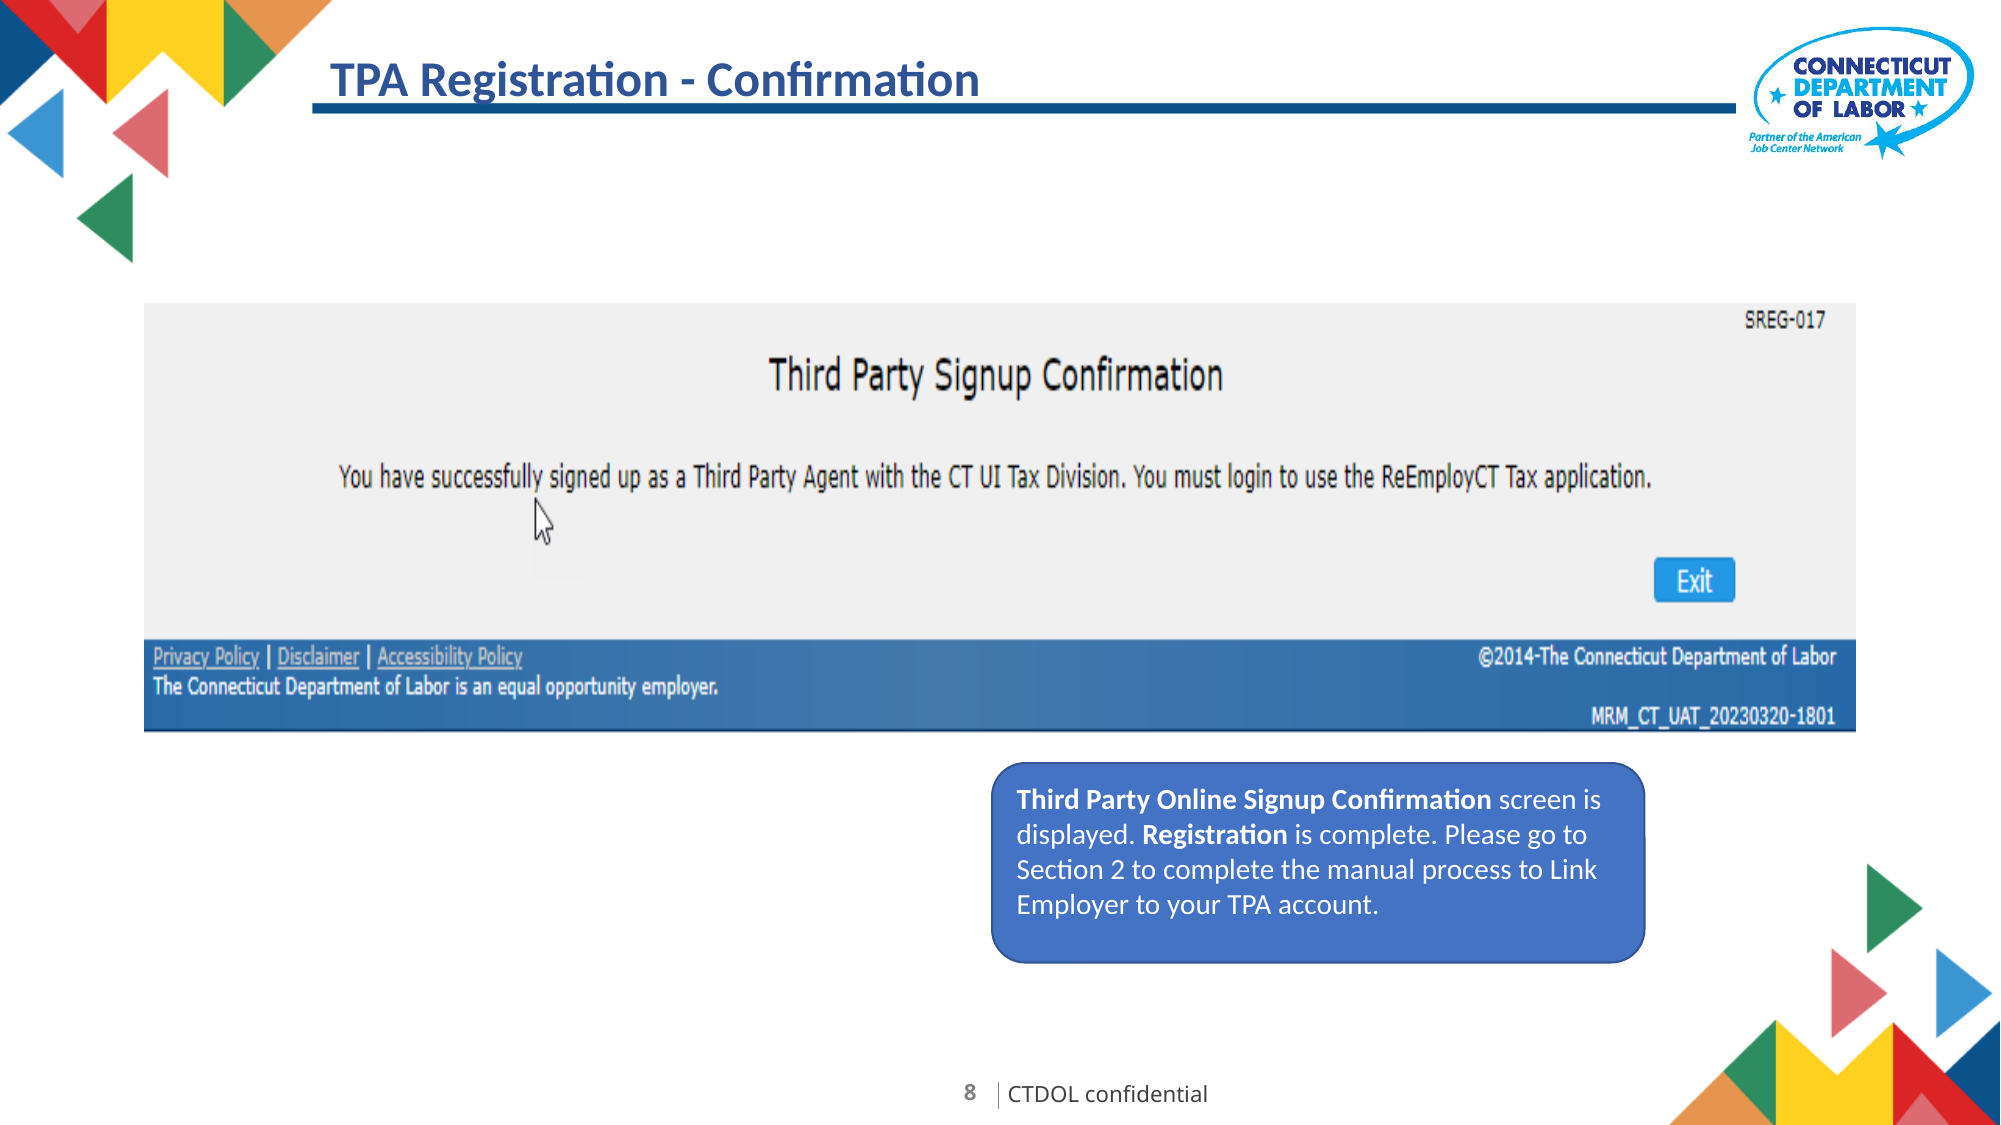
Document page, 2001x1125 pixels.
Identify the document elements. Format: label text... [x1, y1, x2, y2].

picture [0, 0, 2000, 1125]
text_box TPA Registration - Confirmation [315, 39, 1018, 115]
text_box Third Party Online Signup Confirmation screen is displayed. Registration is complete. Please go to Section 2 to complete the manual process to Link Employer to your TPA account. [991, 762, 1646, 964]
